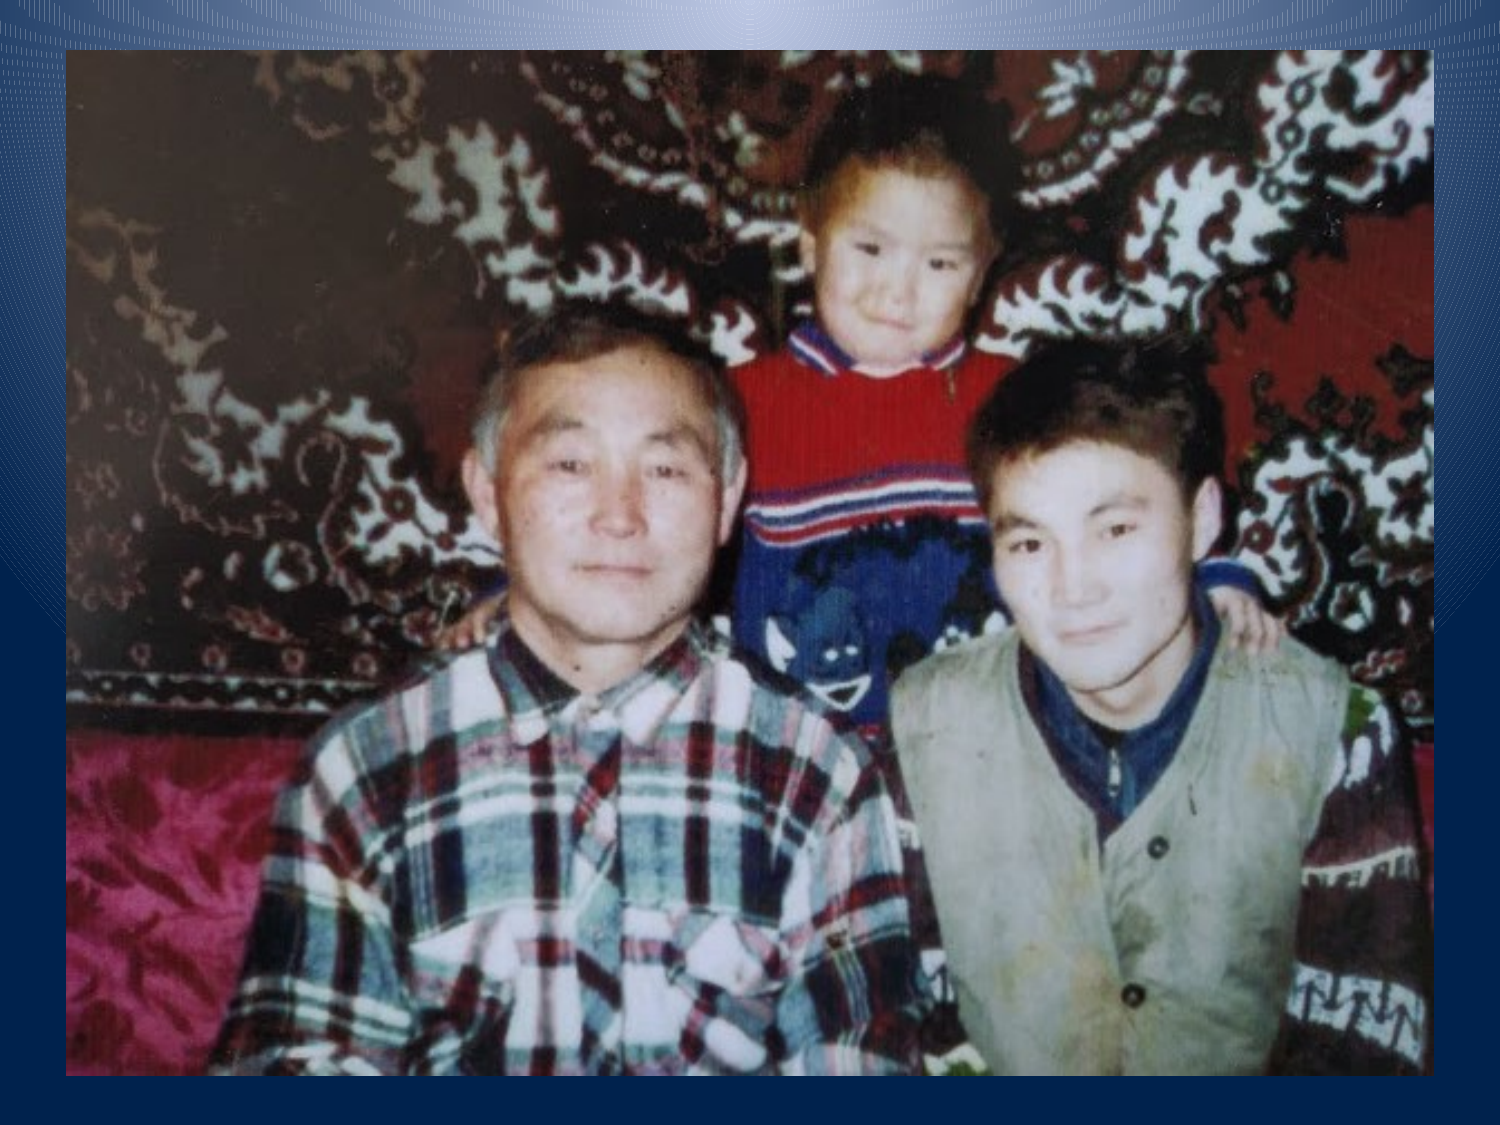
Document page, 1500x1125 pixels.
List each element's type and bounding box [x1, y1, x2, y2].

list [66, 49, 1434, 1076]
